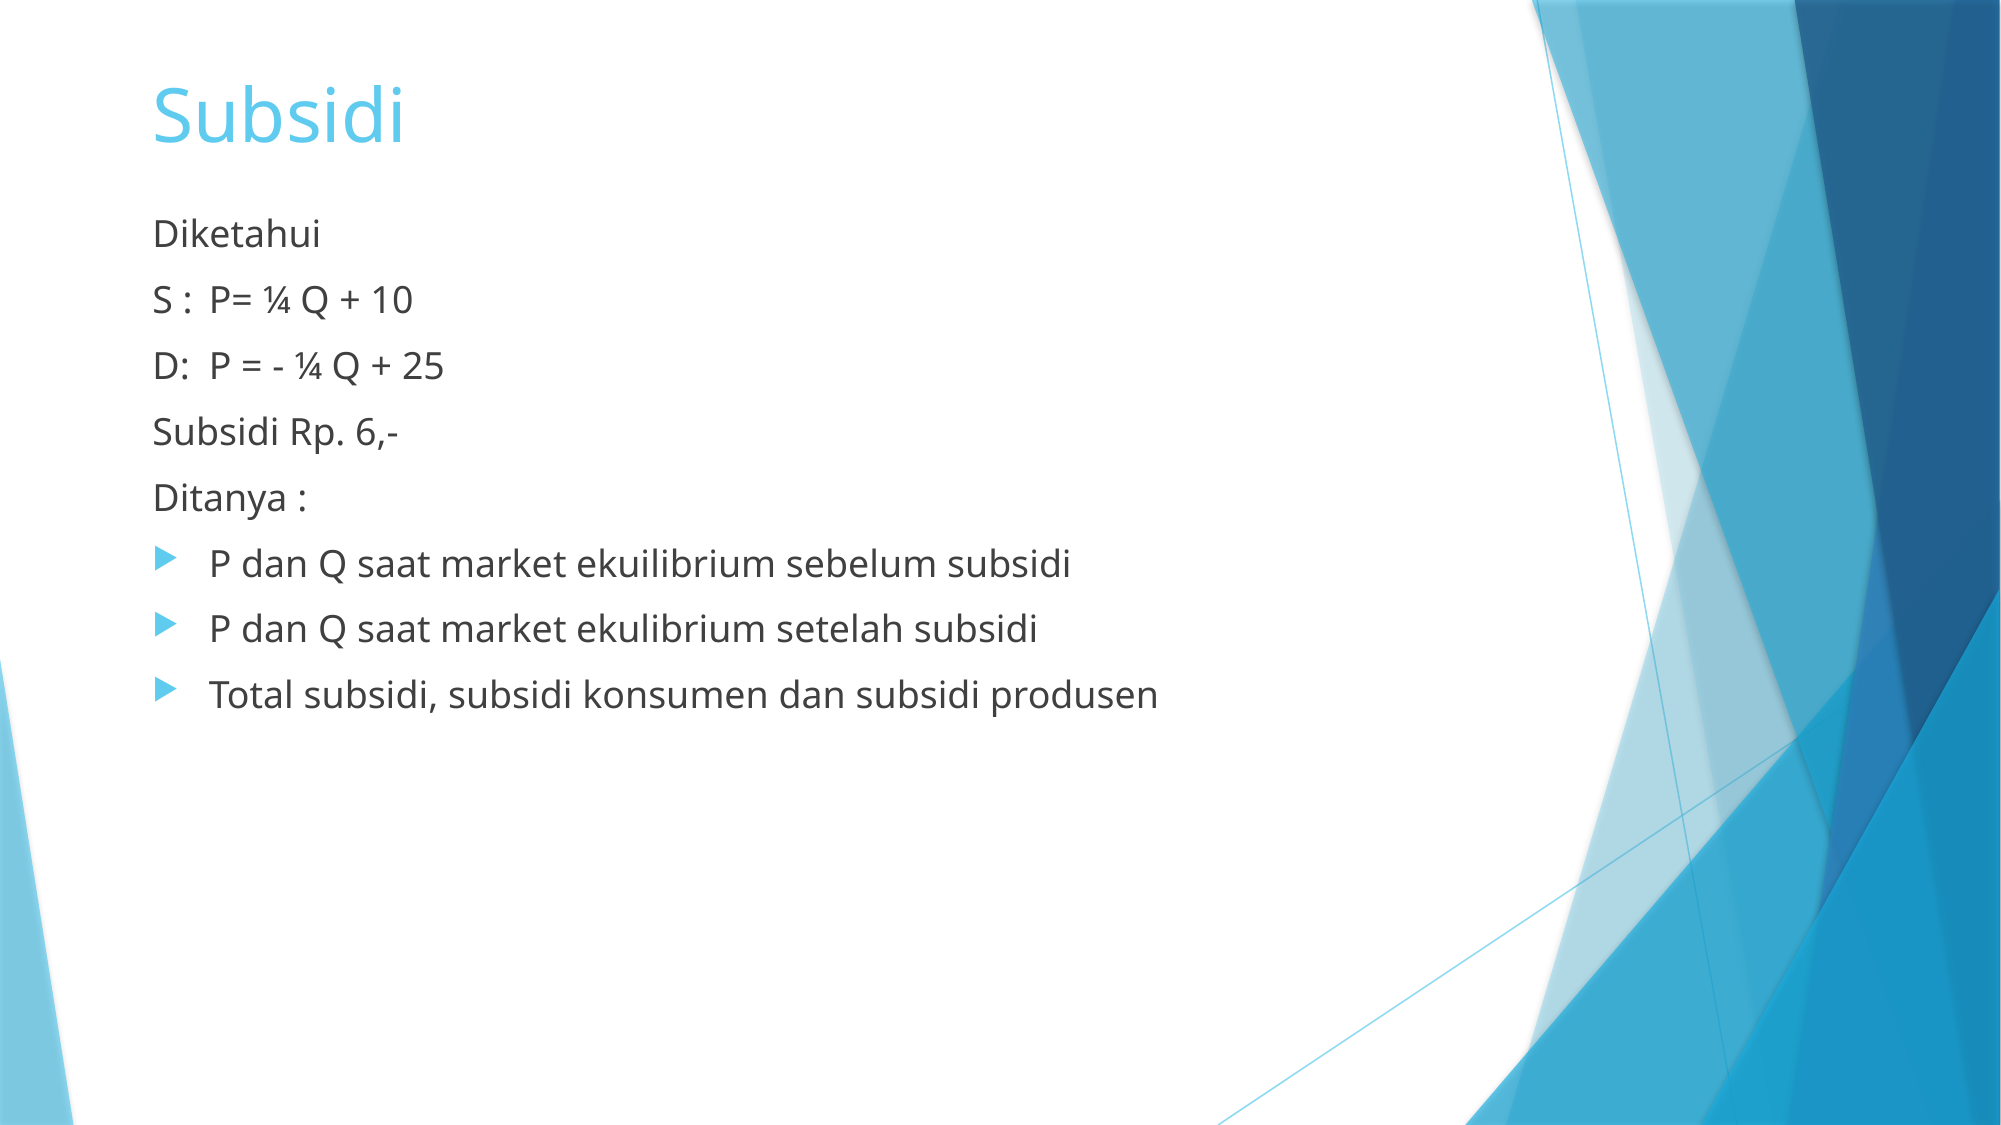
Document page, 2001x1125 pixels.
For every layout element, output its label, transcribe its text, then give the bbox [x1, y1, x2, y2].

title Subsidi [137, 59, 1863, 202]
list Diketahui S : P= ¼ Q + 10 D: P = - ¼ Q + 25 Subsidi Rp. 6,- Ditanya : P dan Q saat market ekuilibrium sebelum subsidi P dan Q saat market ekulibrium setelah subsidi Total subsidi, subsidi konsumen dan subsidi produsen [137, 202, 1863, 1014]
